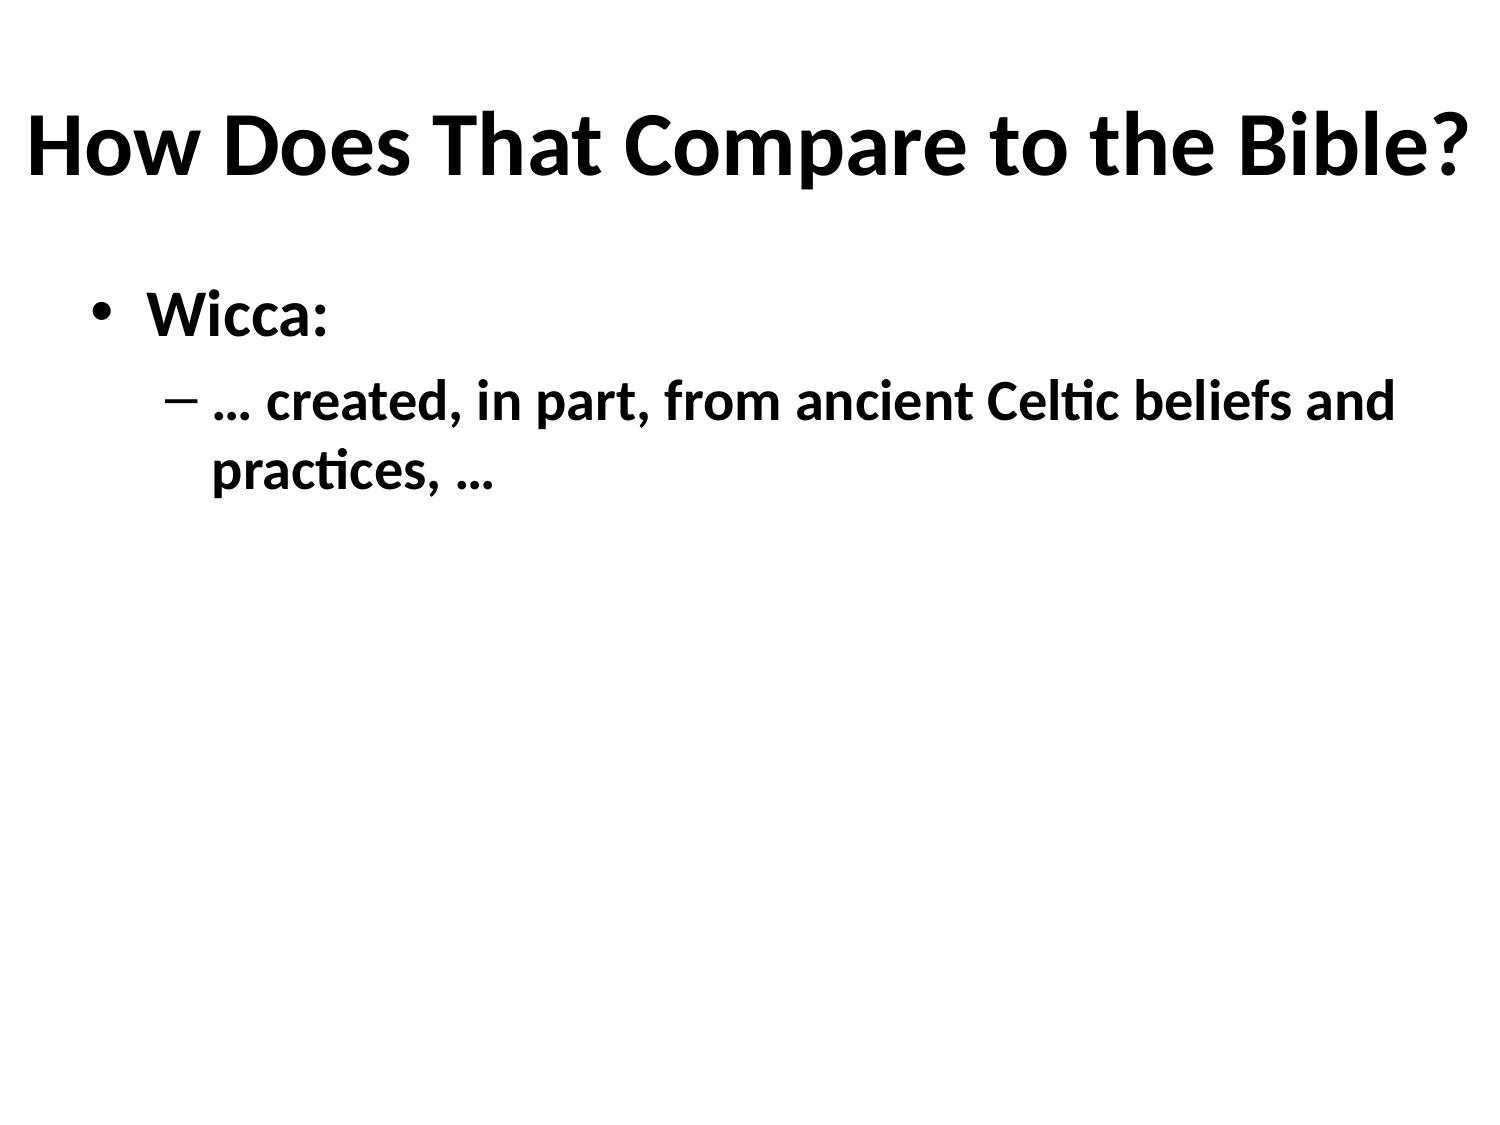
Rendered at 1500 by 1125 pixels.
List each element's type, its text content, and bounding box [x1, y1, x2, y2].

title How Does That Compare to the Bible? [0, 45, 1500, 233]
list Wicca: … created, in part, from ancient Celtic beliefs and practices, … [75, 262, 1425, 1005]
